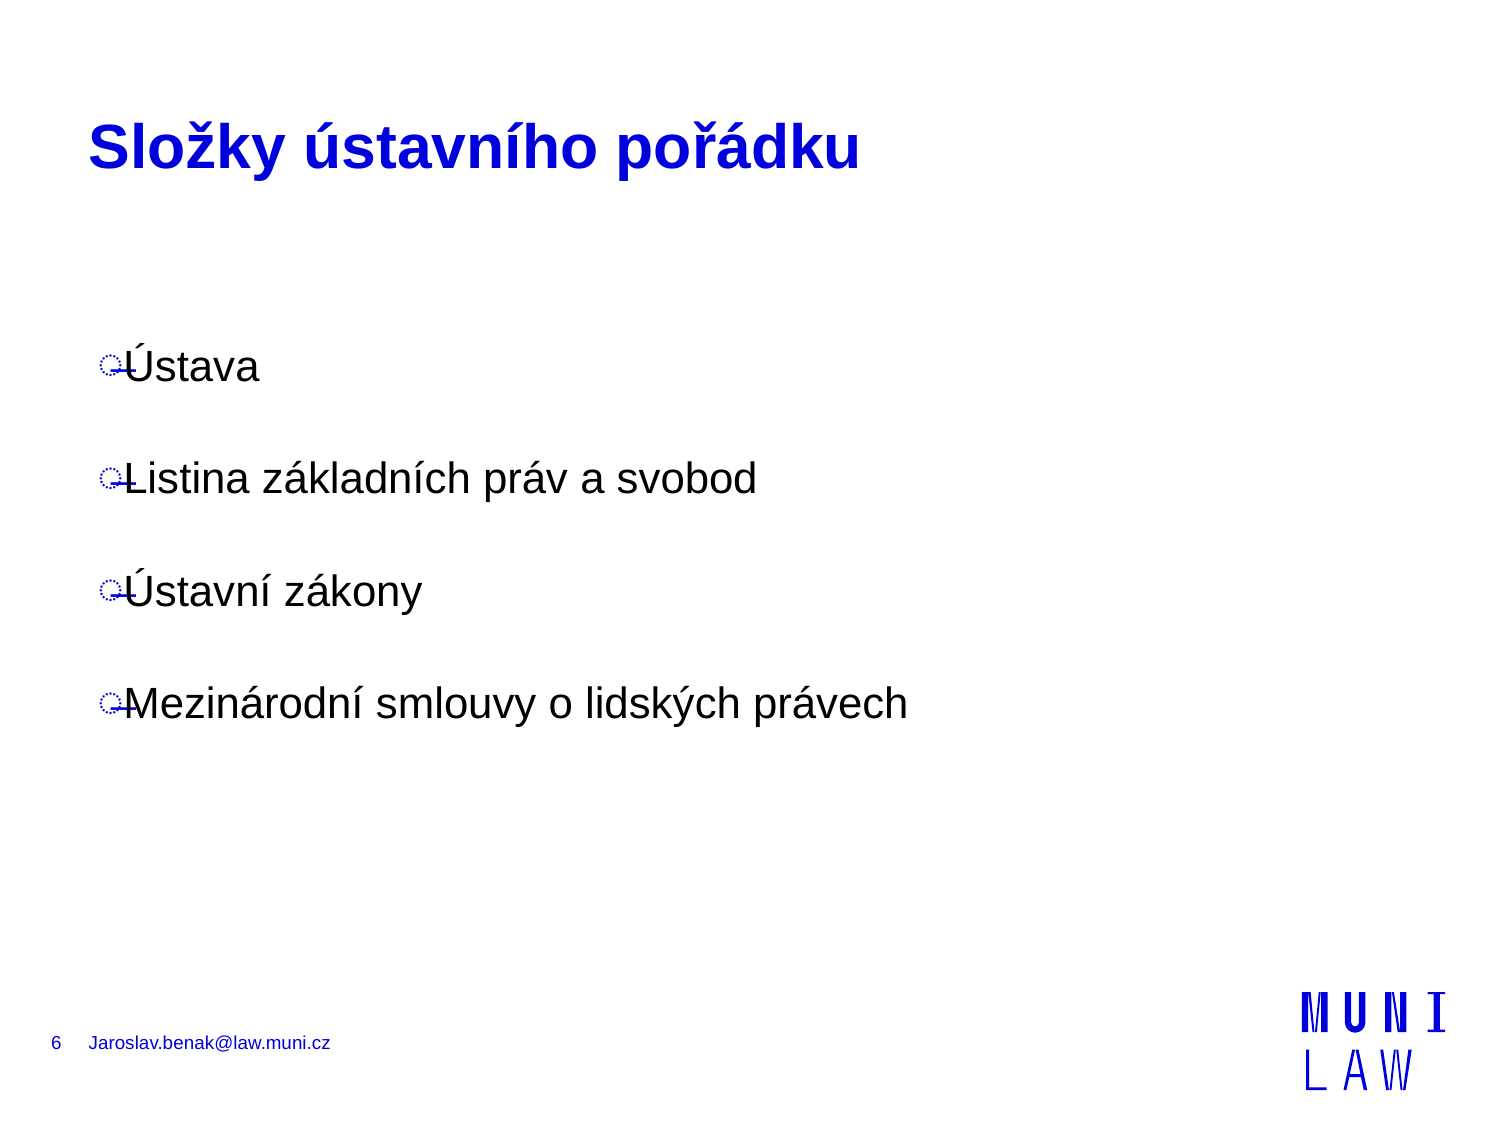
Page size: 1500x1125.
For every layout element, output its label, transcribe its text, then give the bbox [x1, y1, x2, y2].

list Ústava Listina základních práv a svobod Ústavní zákony Mezinárodní smlouvy o lidských právech [88, 277, 1412, 957]
footer Jaroslav.benak@law.muni.cz [88, 1021, 1063, 1063]
slide_number 6 [50, 1021, 82, 1063]
title Složky ústavního pořádku [88, 118, 1412, 193]
